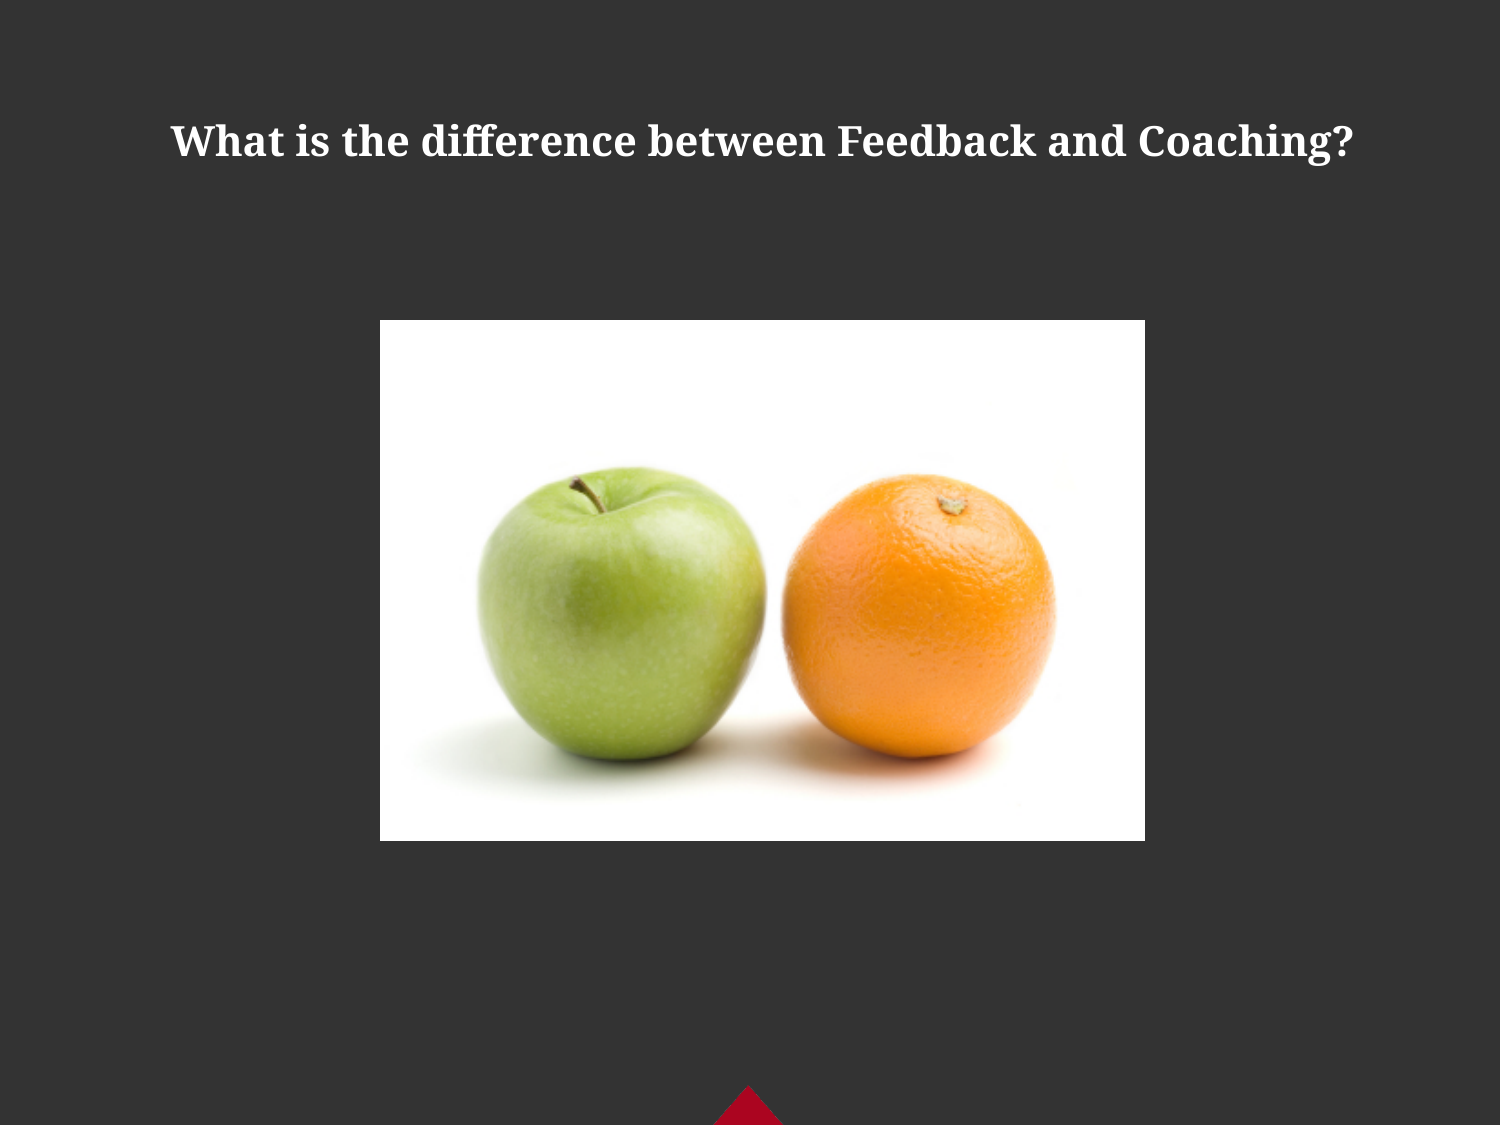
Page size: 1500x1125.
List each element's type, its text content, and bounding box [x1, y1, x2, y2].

picture [380, 319, 1146, 841]
picture [712, 1085, 784, 1125]
title What is the difference between Feedback and Coaching? [125, 49, 1401, 231]
